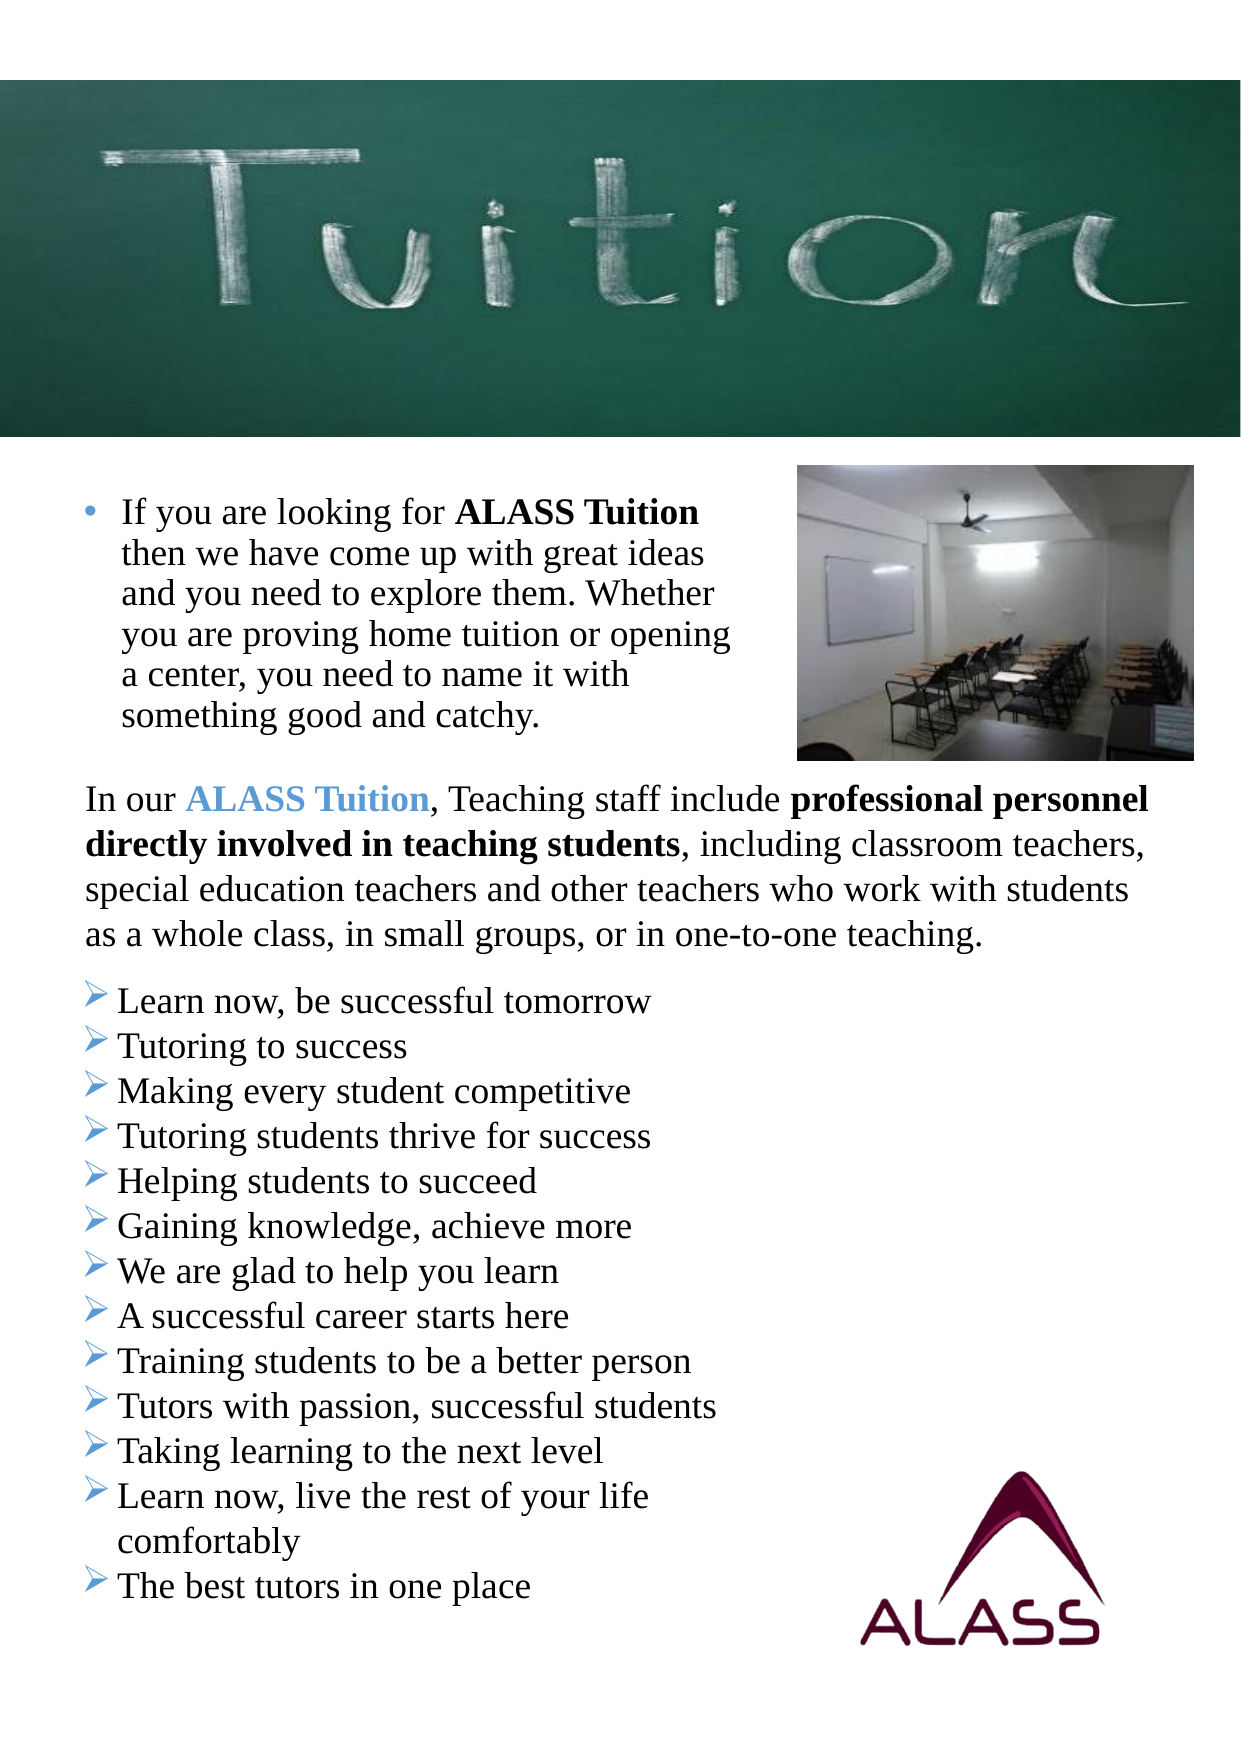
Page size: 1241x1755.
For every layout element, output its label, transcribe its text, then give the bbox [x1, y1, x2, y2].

picture [0, 80, 1241, 437]
text_box In our ALASS Tuition, Teaching staff include professional personnel directly involved in teaching students, including classroom teachers, special education teachers and other teachers who work with students as a whole class, in small groups, or in one-to-one teaching. [70, 766, 1168, 961]
text_box Learn now, be successful tomorrow Tutoring to success Making every student competitive Tutoring students thrive for success Helping students to succeed Gaining knowledge, achieve more We are glad to help you learn A successful career starts here Training students to be a better person Tutors with passion, successful students Taking learning to the next level Learn now, live the rest of your life comfortably The best tutors in one place [66, 968, 778, 1614]
picture [822, 1463, 1144, 1665]
list If you are looking for ALASS Tuition then we have come up with great ideas and you need to explore them. Whether you are proving home tuition or opening a center, you need to name it with something good and catchy. [68, 484, 751, 781]
picture [796, 465, 1194, 761]
